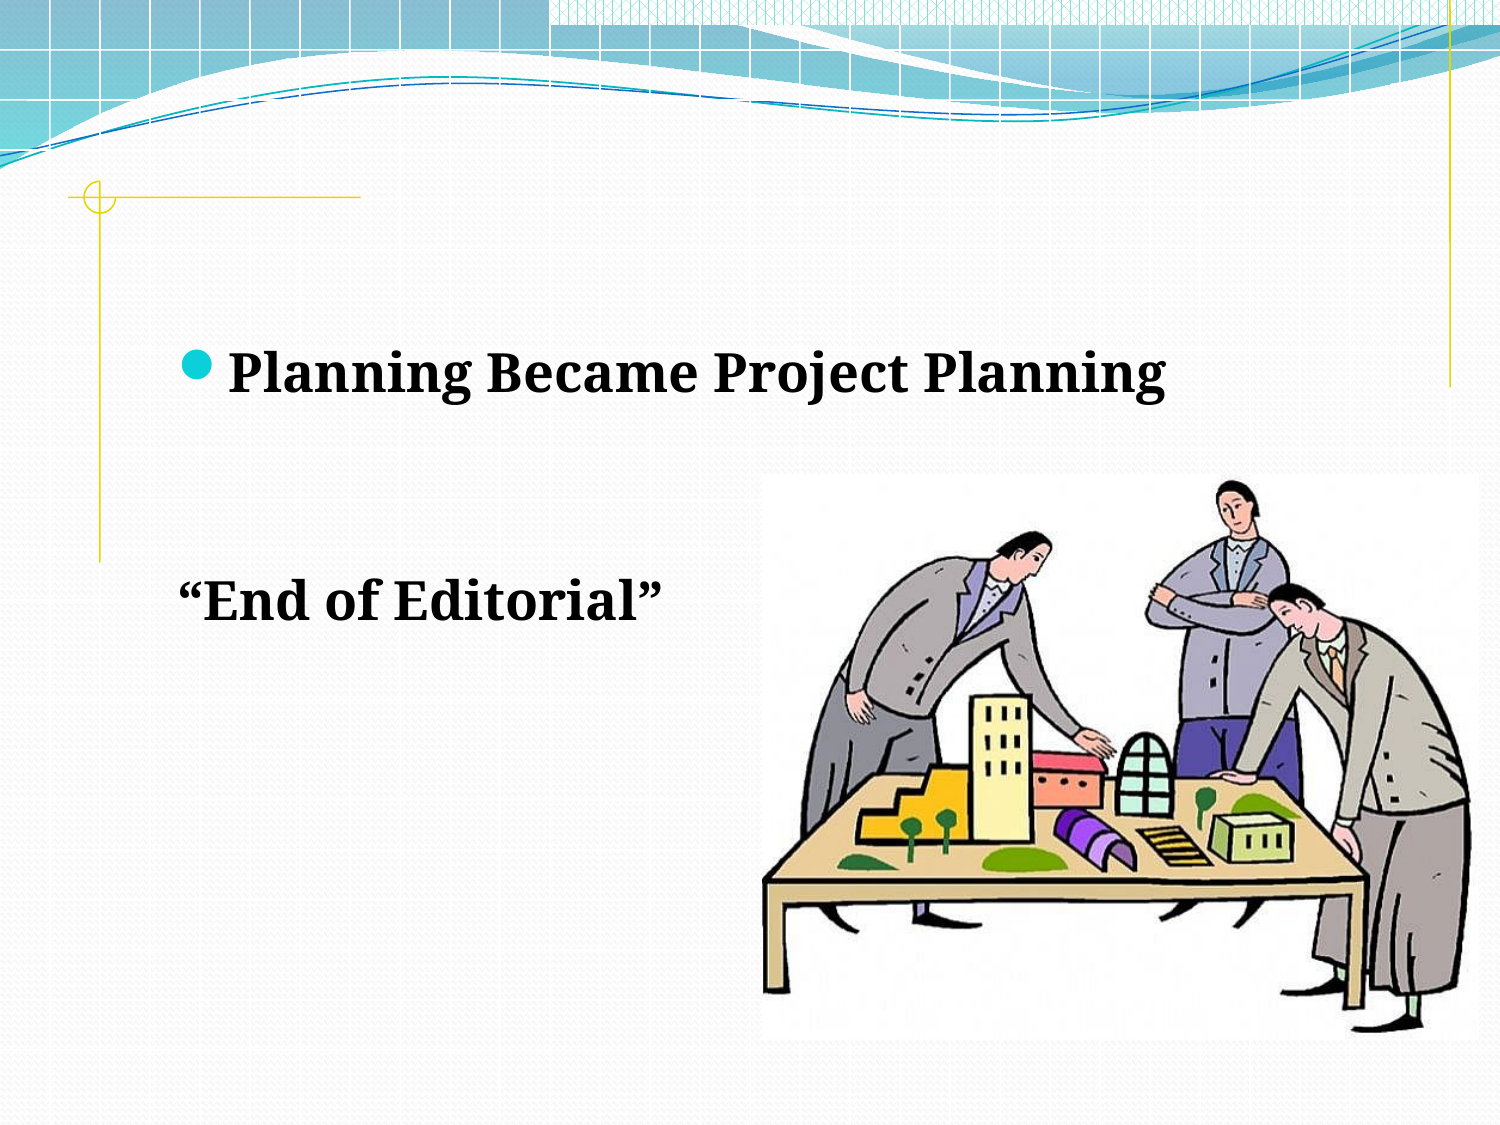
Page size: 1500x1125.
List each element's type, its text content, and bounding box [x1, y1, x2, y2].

list Planning Became Project Planning “End of Editorial” [162, 331, 1500, 1006]
picture [762, 474, 1479, 1040]
